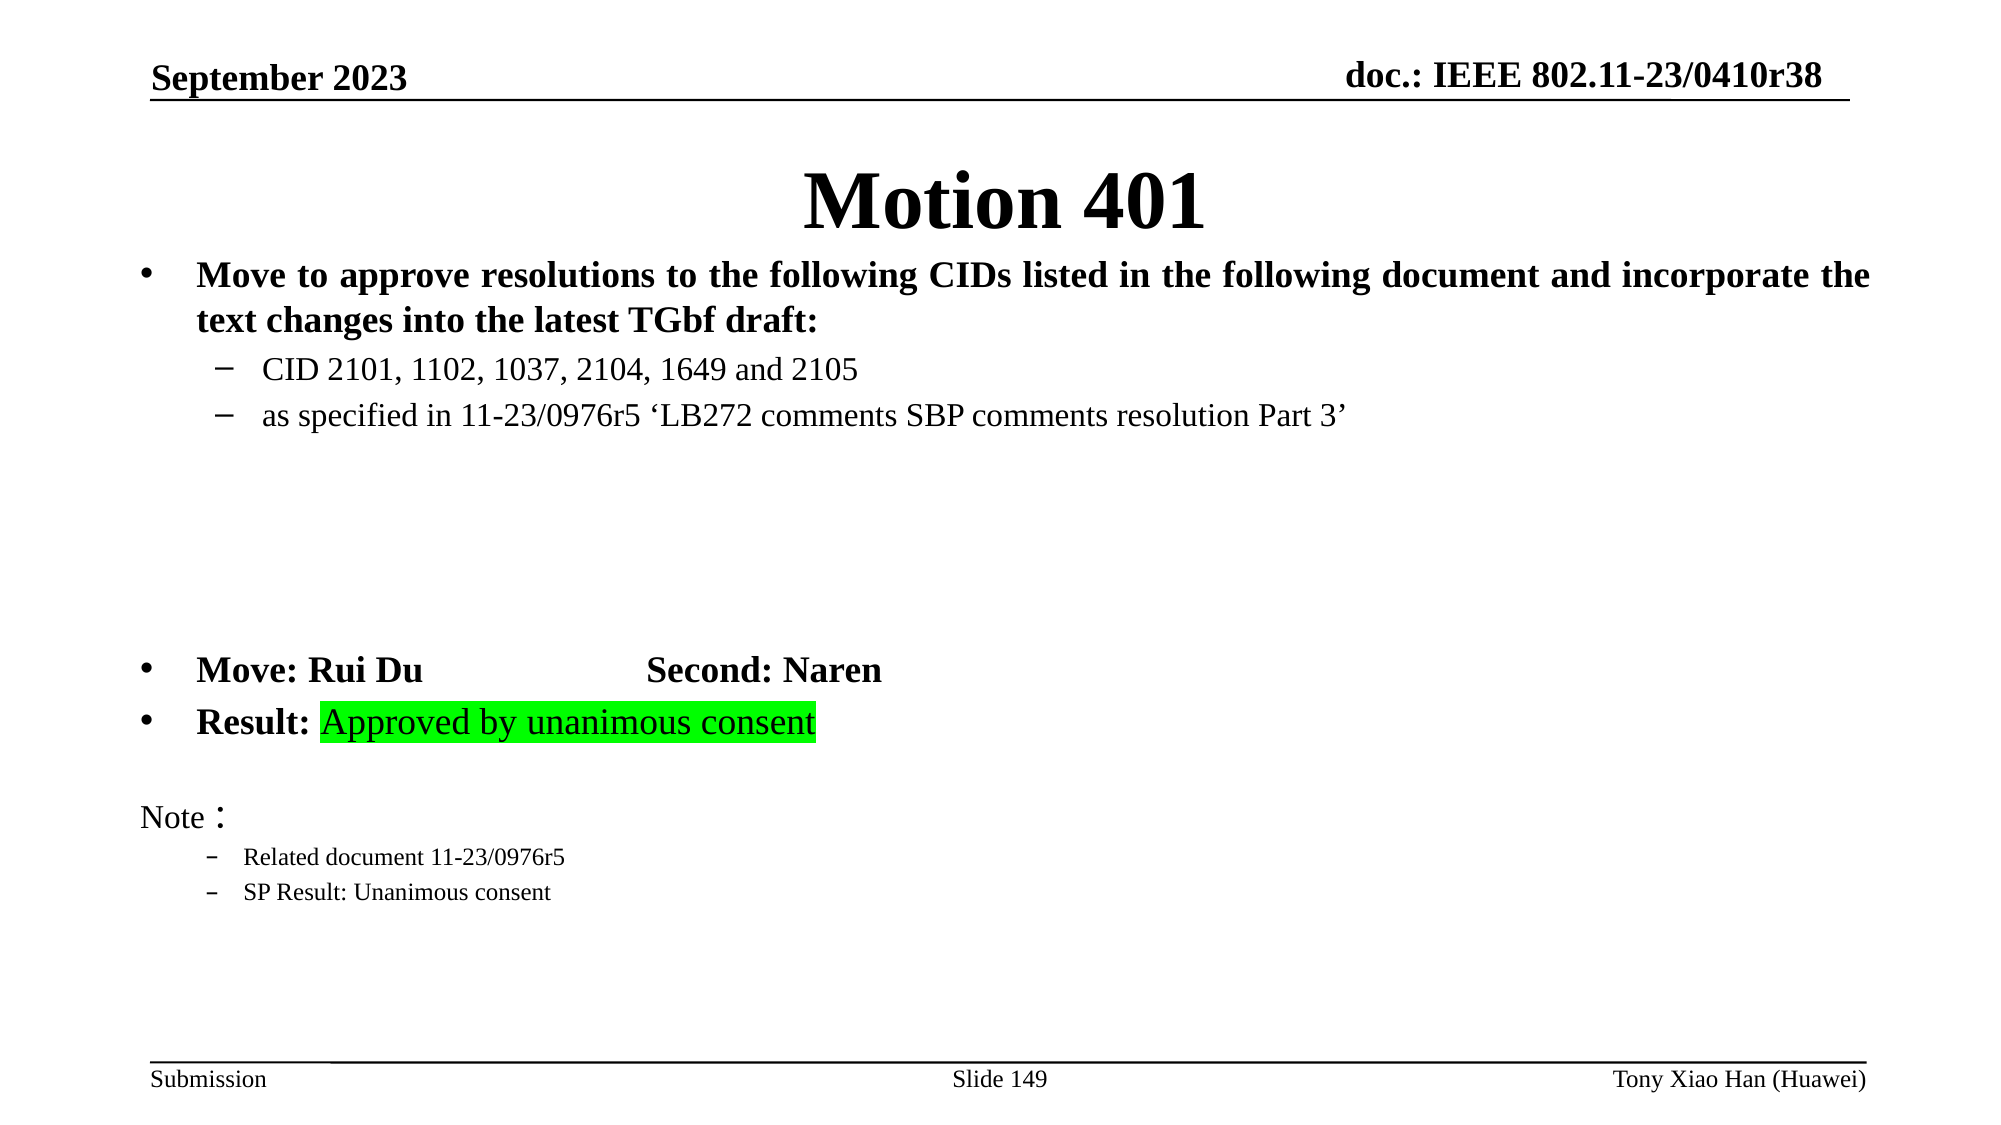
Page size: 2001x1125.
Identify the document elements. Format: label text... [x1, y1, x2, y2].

text_box Motion 401 [368, 137, 1644, 212]
text_box Move to approve resolutions to the following CIDs listed in the following document and incorporate the text changes into the latest TGbf draft: CID 2101, 1102, 1037, 2104, 1649 and 2105 as specified in 11-23/0976r5 ‘LB272 comments SBP comments resolution Part 3’ Move: Rui Du Second: Naren Result: Approved by unanimous consent Note： Related document 11-23/0976r5 SP Result: Unanimous consent [125, 212, 1888, 900]
